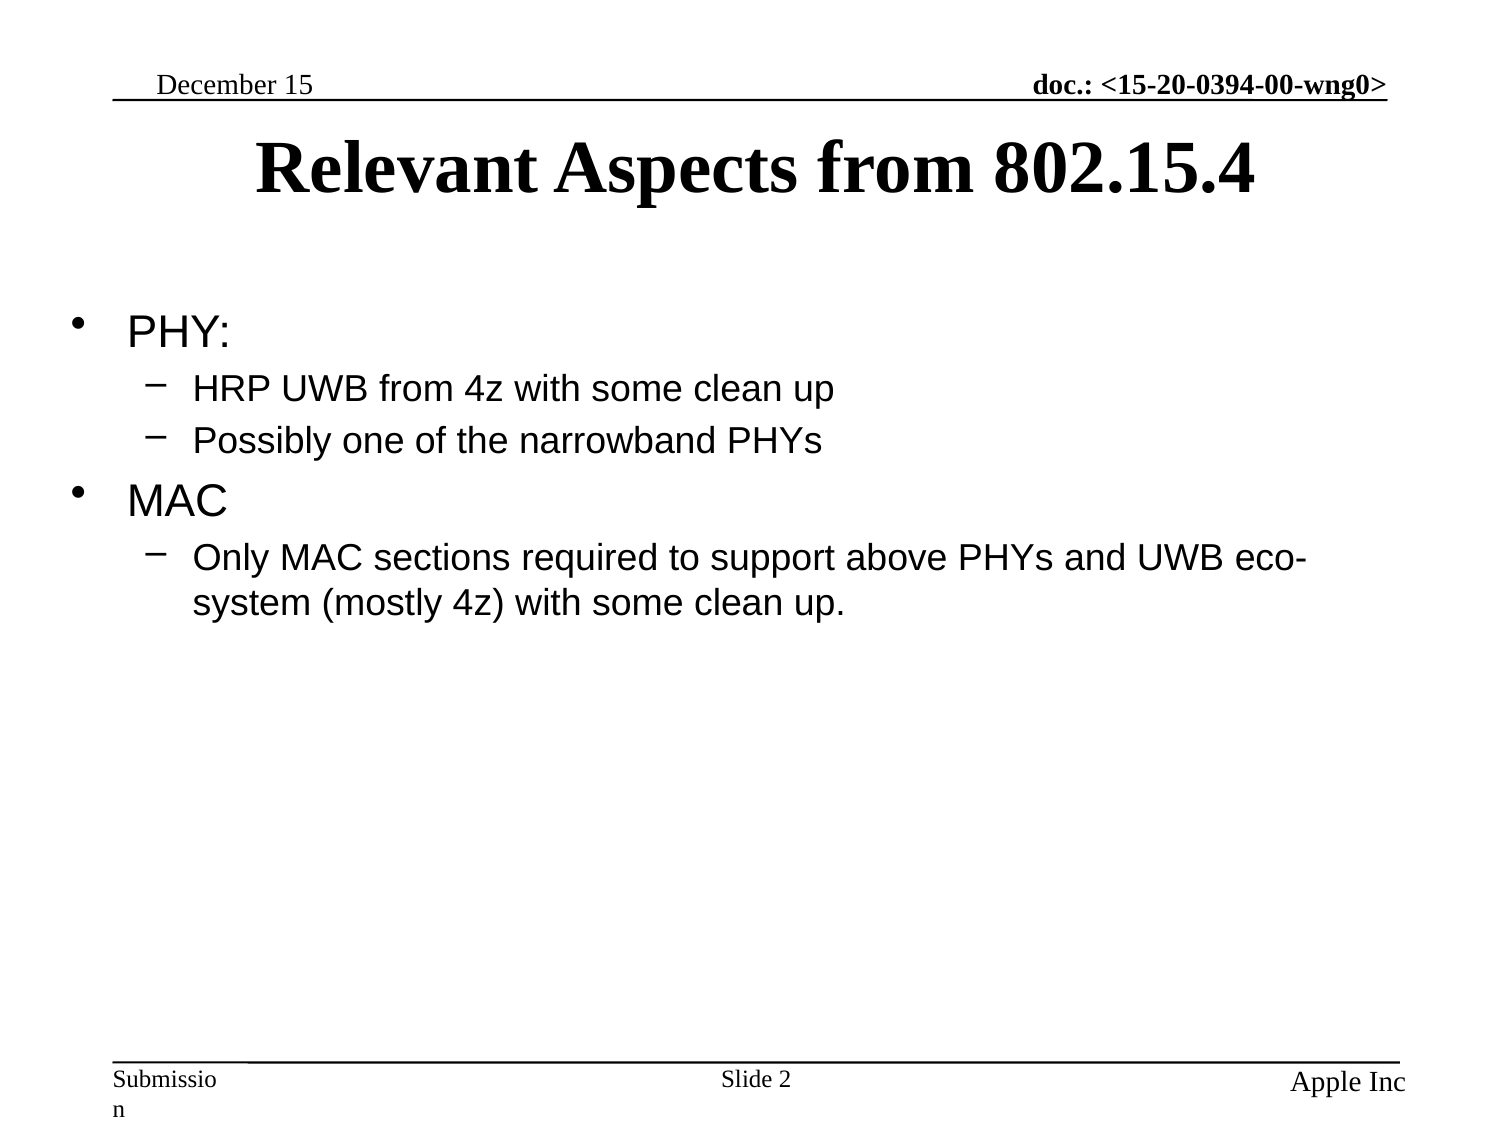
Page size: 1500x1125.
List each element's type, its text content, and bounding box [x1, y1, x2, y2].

slide_number Slide 2 [712, 1062, 800, 1093]
list PHY: HRP UWB from 4z with some clean up Possibly one of the narrowband PHYs MAC Only MAC sections required to support above PHYs and UWB eco-system (mostly 4z) with some clean up. [55, 239, 1424, 1014]
title Relevant Aspects from 802.15.4 [43, 125, 1469, 201]
